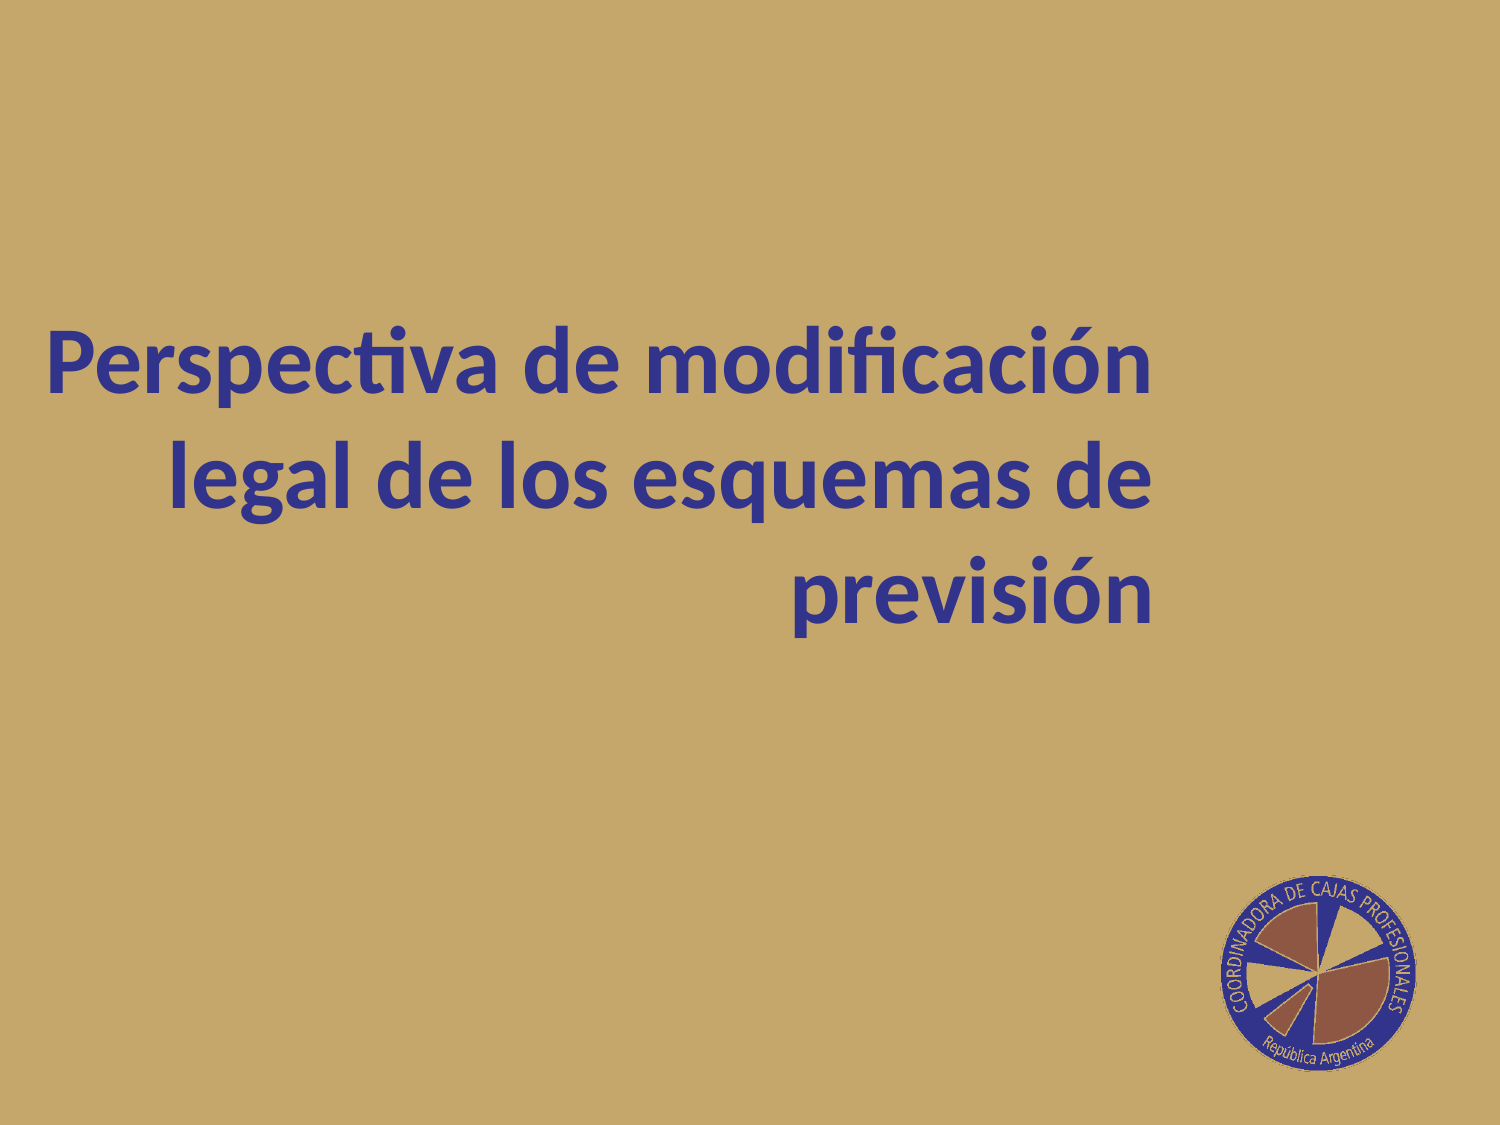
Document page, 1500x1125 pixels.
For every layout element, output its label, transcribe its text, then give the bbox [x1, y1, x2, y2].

picture [1219, 874, 1417, 1073]
title Perspectiva de modificación legal de los esquemas de previsión [0, 362, 1171, 650]
